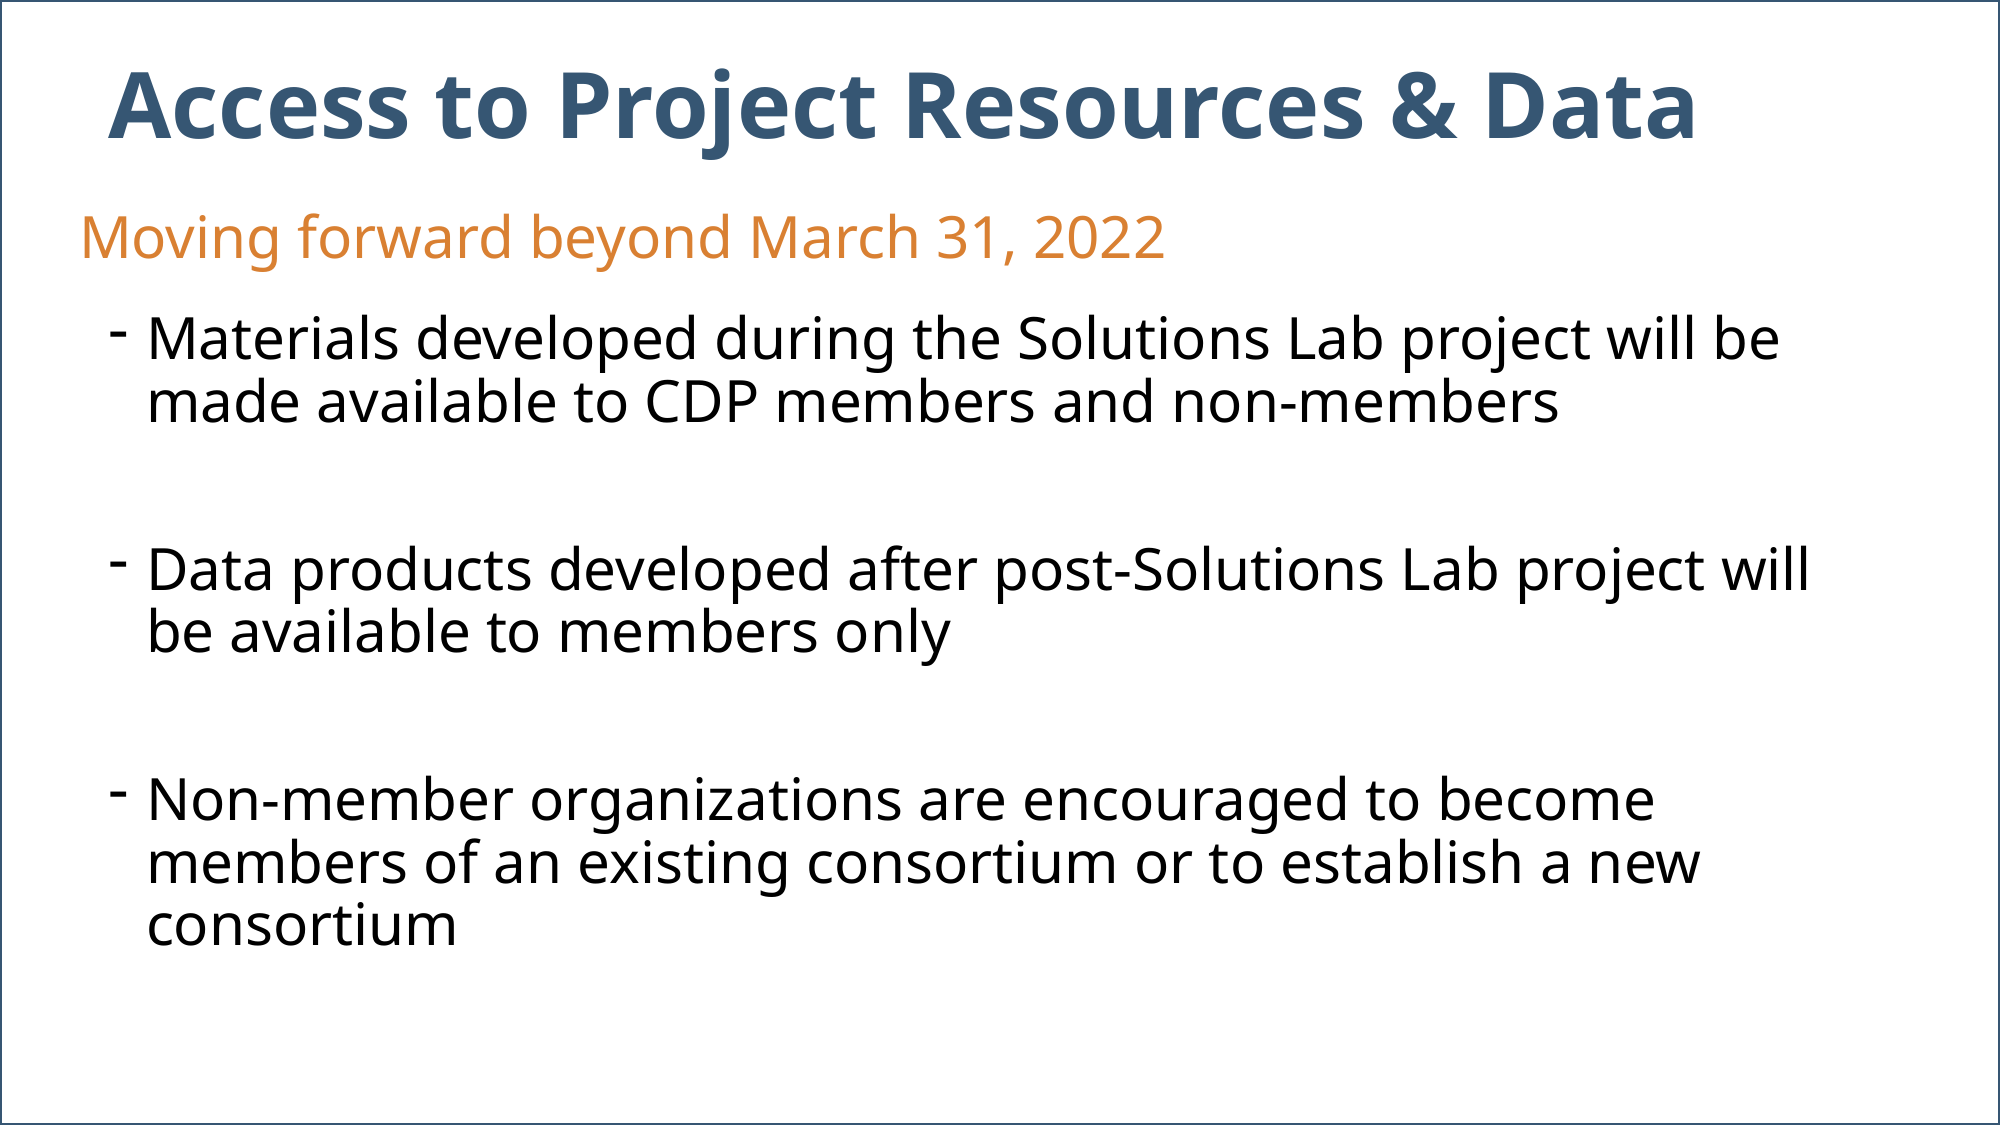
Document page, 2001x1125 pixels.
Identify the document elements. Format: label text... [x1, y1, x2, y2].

text_box Moving forward beyond March 31, 2022 [64, 192, 1638, 278]
text_box [0, 0, 2000, 1125]
